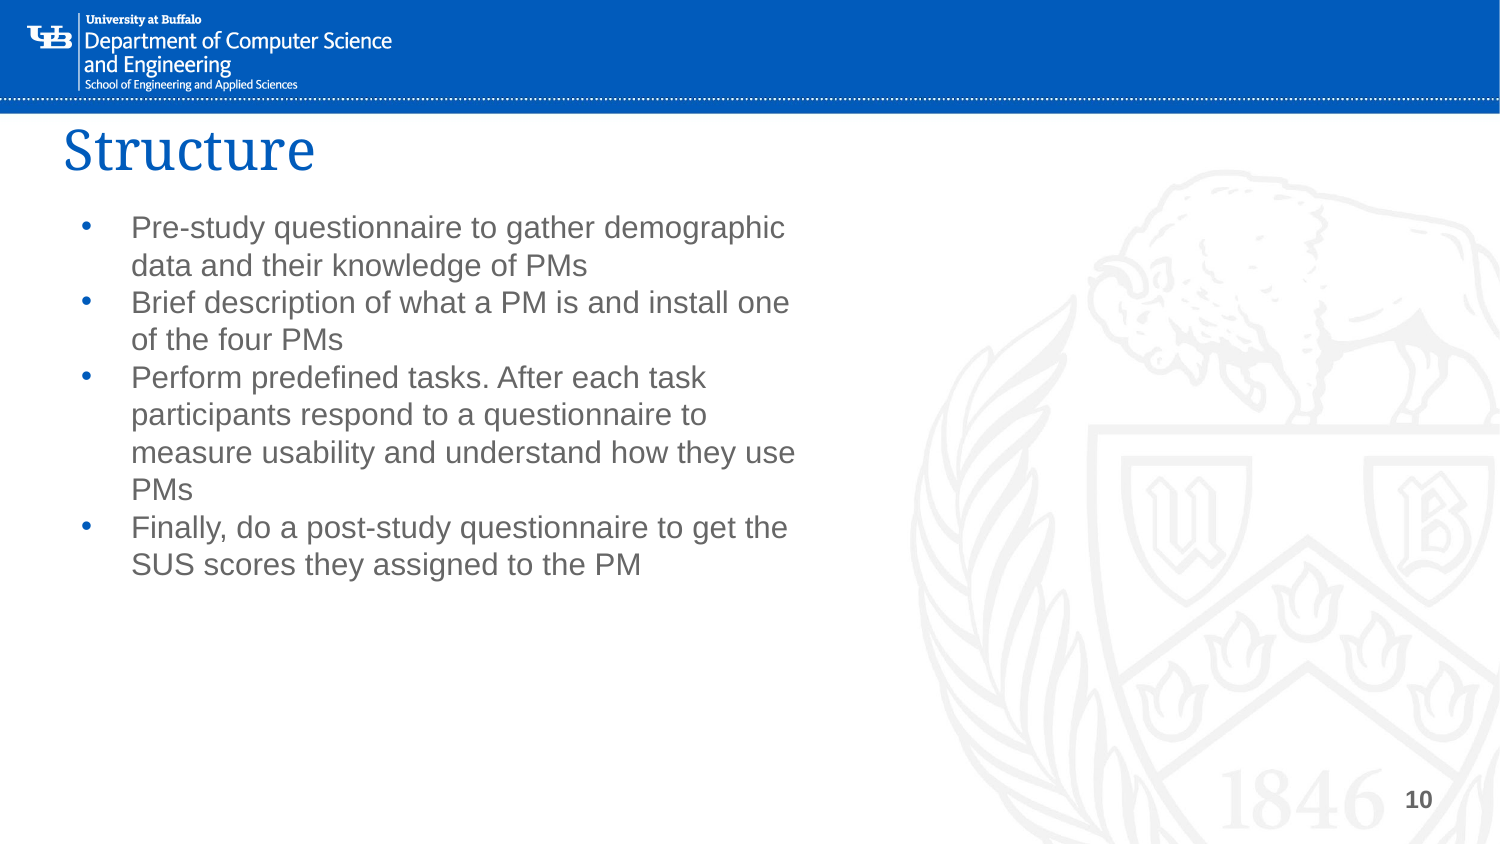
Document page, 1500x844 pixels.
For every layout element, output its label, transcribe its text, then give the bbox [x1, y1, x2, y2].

picture [0, 0, 1500, 844]
title Structure [52, 121, 1023, 188]
list Pre-study questionnaire to gather demographic data and their knowledge of PMs Brief description of what a PM is and install one of the four PMs Perform predefined tasks. After each task participants respond to a questionnaire to measure usability and understand how they use PMs Finally, do a post-study questionnaire to get the SUS scores they assigned to the PM [52, 201, 842, 547]
